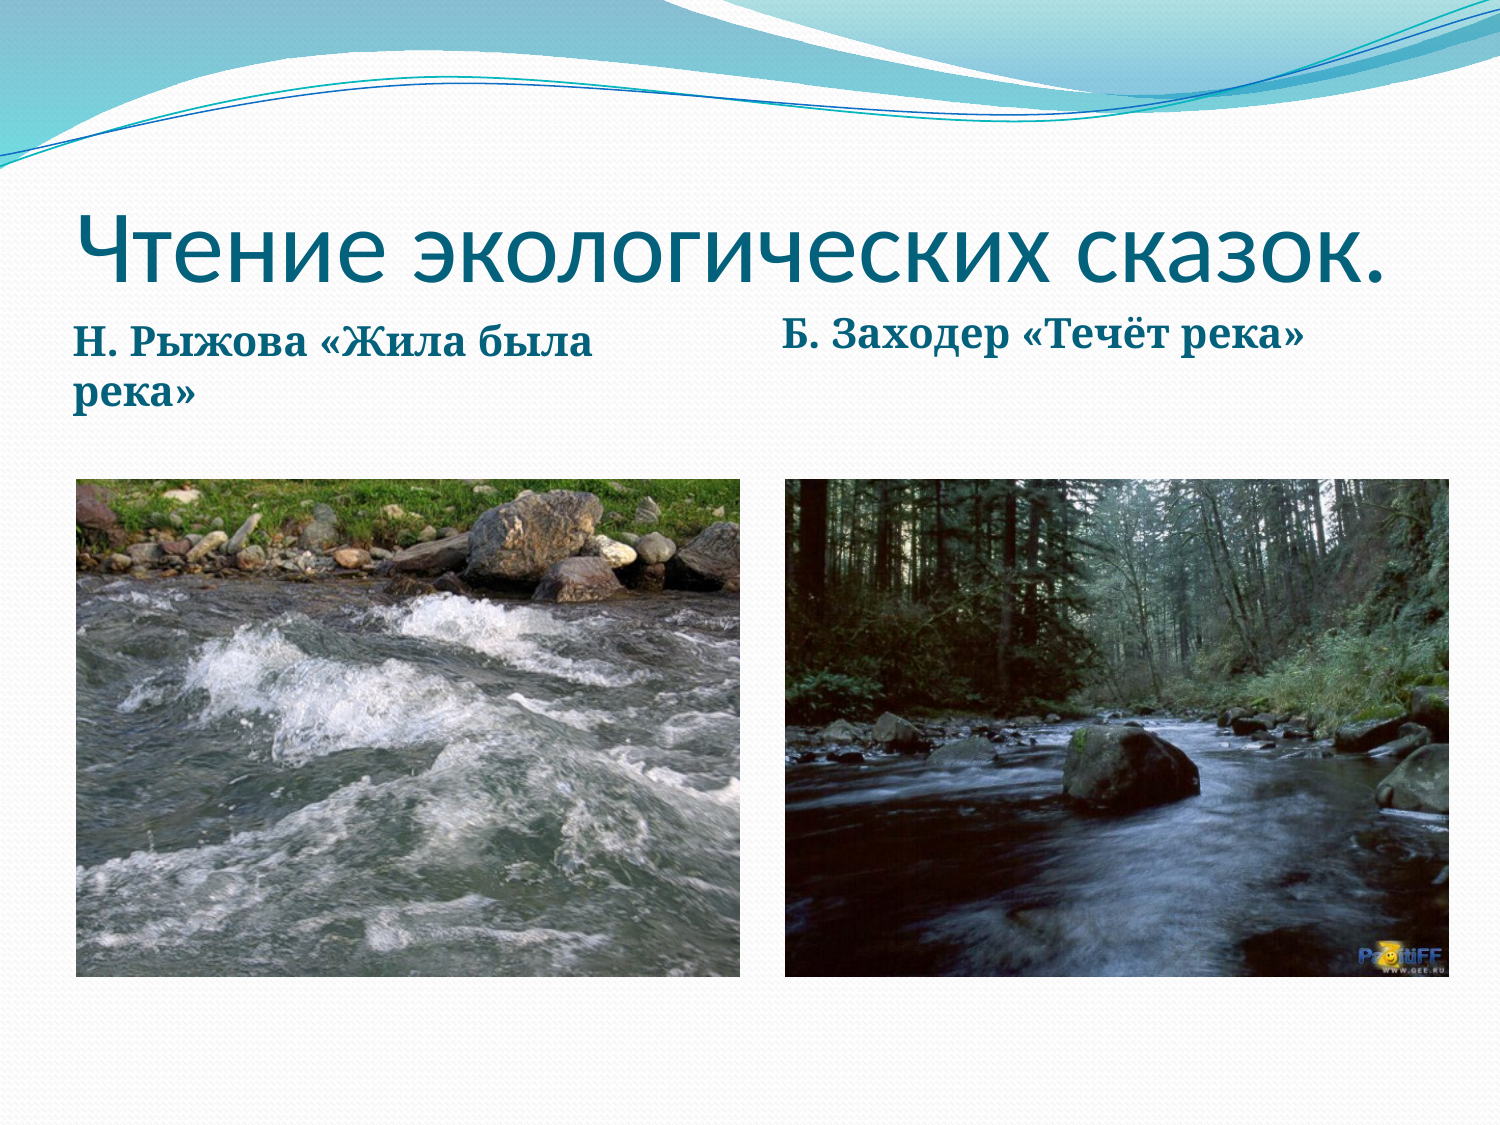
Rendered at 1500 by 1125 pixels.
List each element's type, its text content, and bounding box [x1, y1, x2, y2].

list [76, 479, 740, 978]
list Н. Рыжова «Жила была река» [64, 314, 728, 423]
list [785, 479, 1449, 978]
title Чтение экологических сказок. [75, 115, 1425, 303]
list Б. Заходер «Течёт река» [773, 278, 1437, 384]
